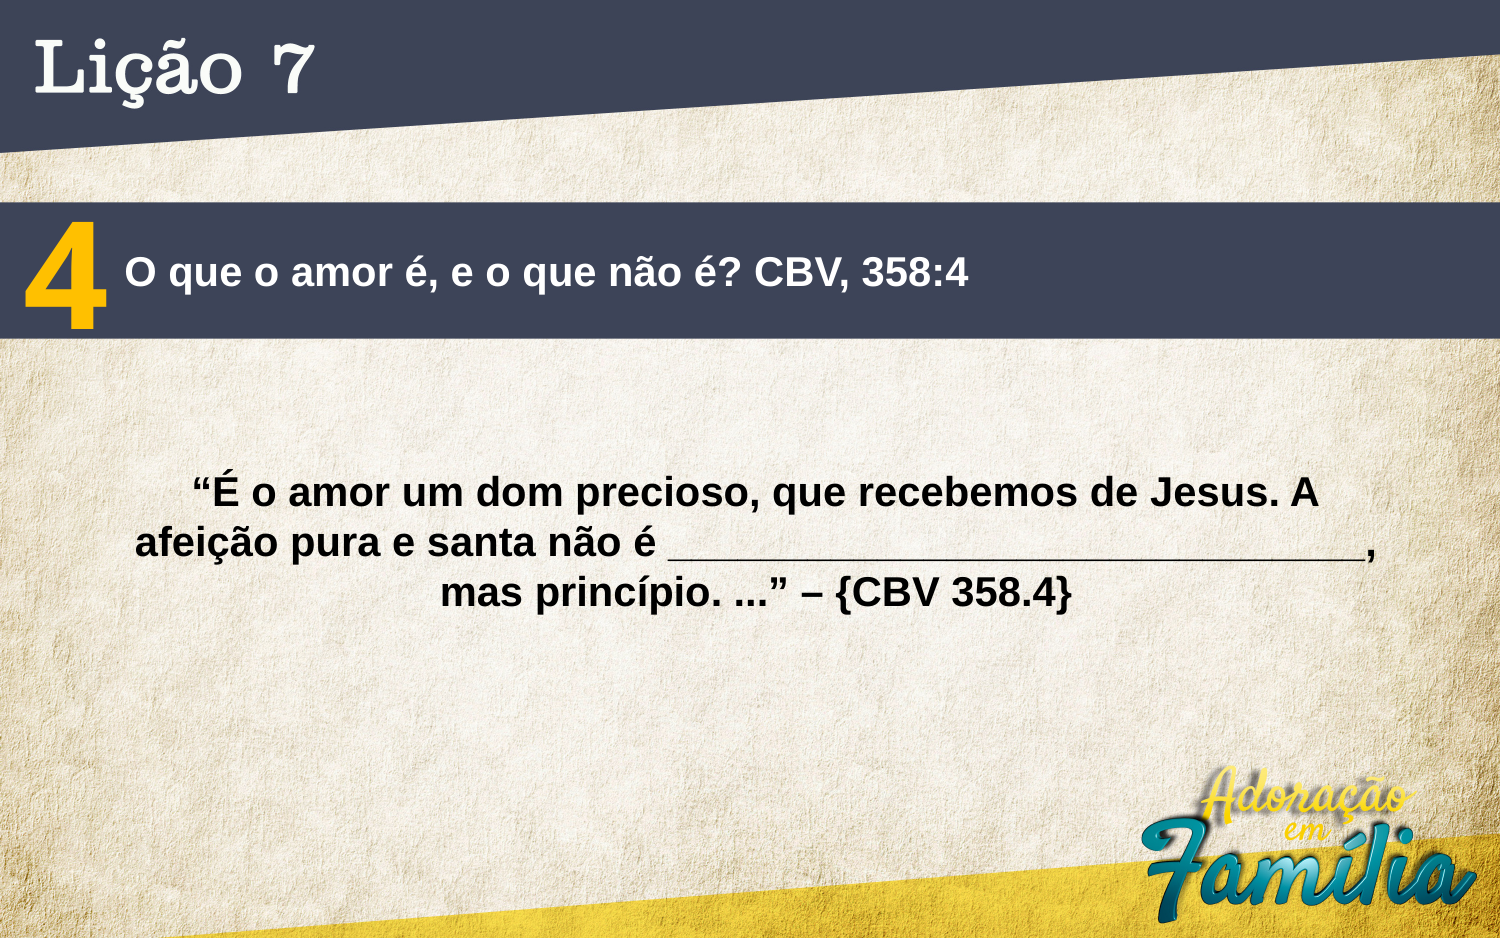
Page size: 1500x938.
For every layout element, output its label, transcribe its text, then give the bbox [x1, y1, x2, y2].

text_box [124, 200, 1500, 341]
picture [0, 341, 1500, 938]
picture [0, 0, 1500, 200]
text_box [0, 200, 8, 341]
text_box “É o amor um dom precioso, que recebemos de Jesus. A afeição pura e santa não é ______________________________, mas princípio. ...” – {CBV 358.4} [41, 456, 1471, 622]
text_box 4 [8, 172, 124, 367]
text_box O que o amor é, e o que não é? CBV, 358:4 [124, 237, 1498, 303]
